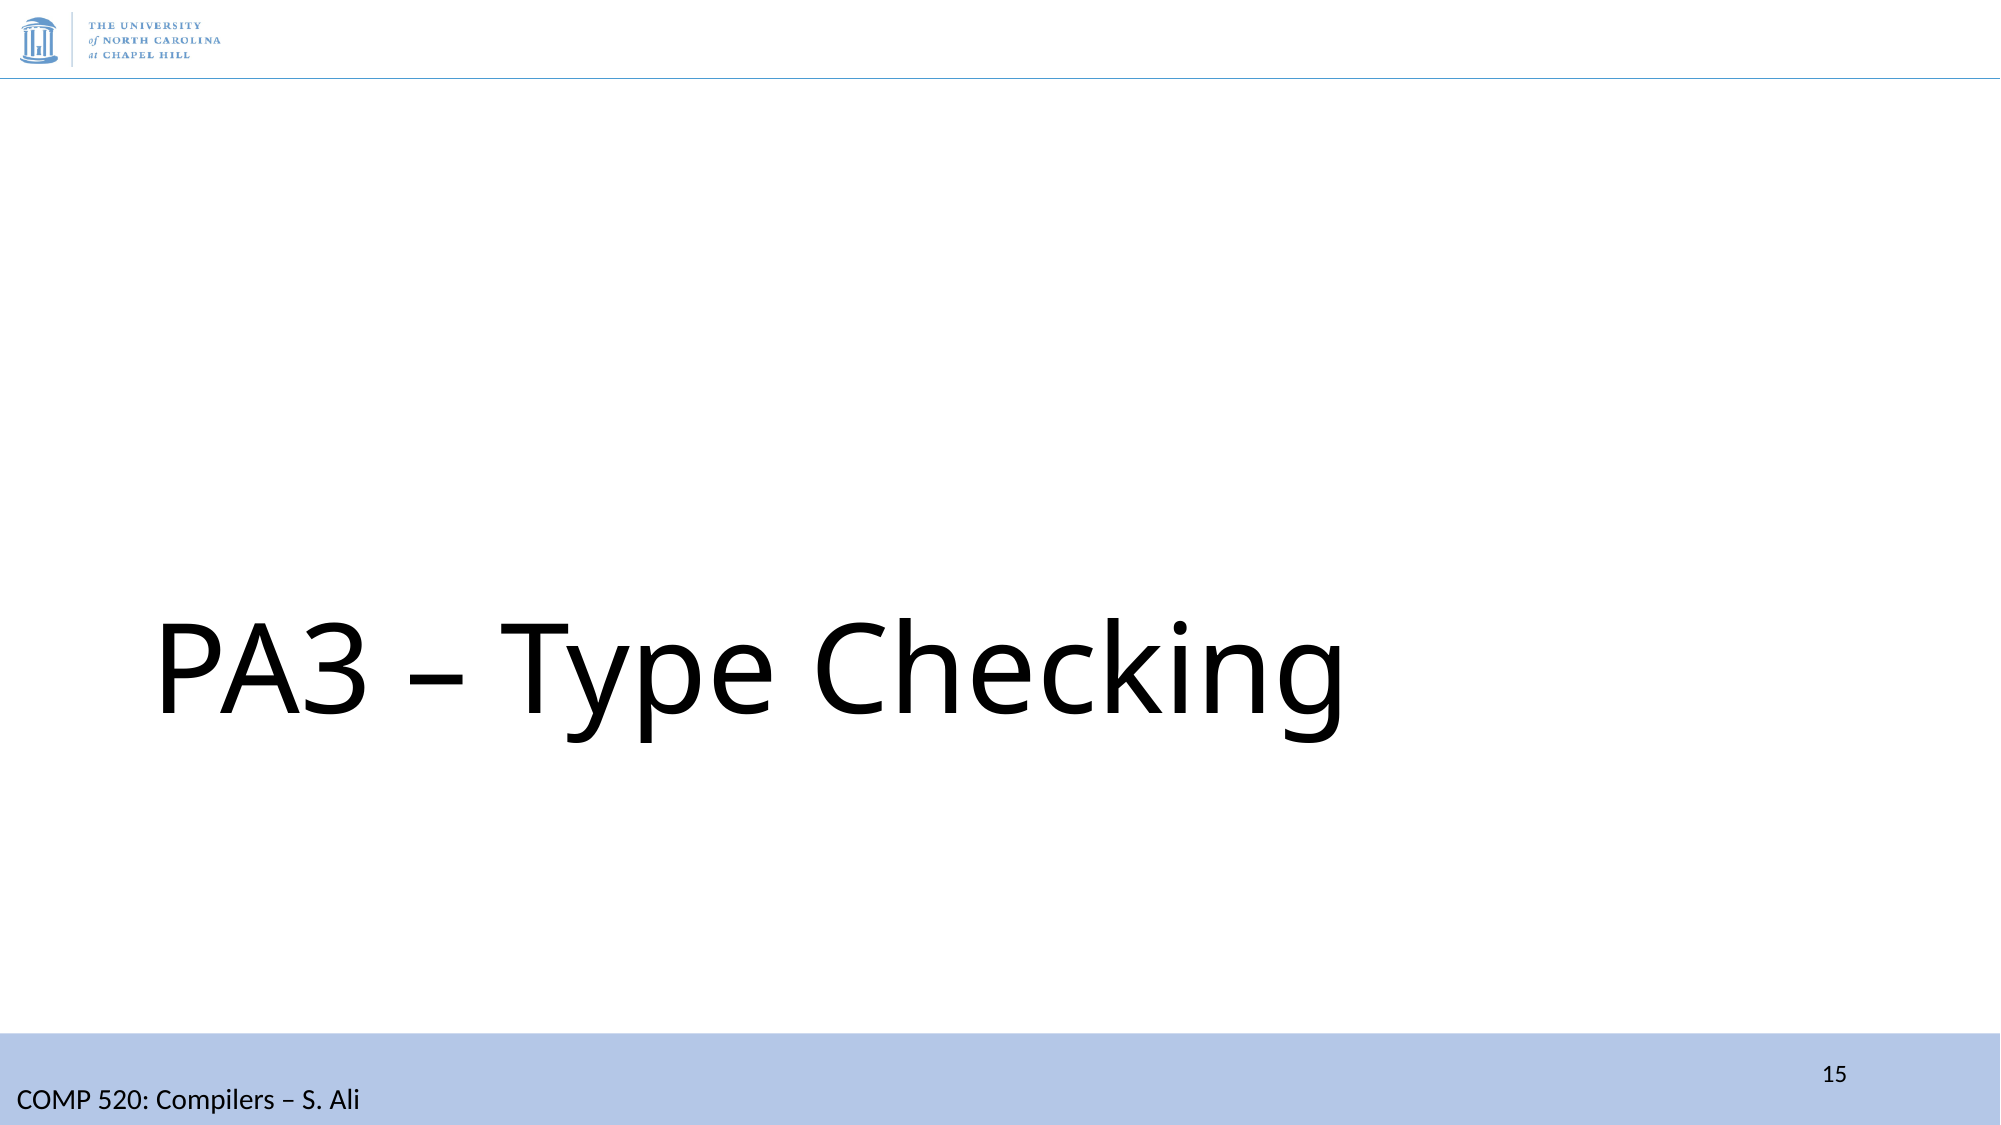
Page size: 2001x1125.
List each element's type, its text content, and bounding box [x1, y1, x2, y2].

title PA3 – Type Checking [136, 280, 1862, 749]
text_box [0, 1032, 2000, 1125]
slide_number 15 [1412, 1042, 1863, 1103]
text_box COMP 520: Compilers – S. Ali [2, 1072, 376, 1123]
picture [16, 12, 228, 67]
